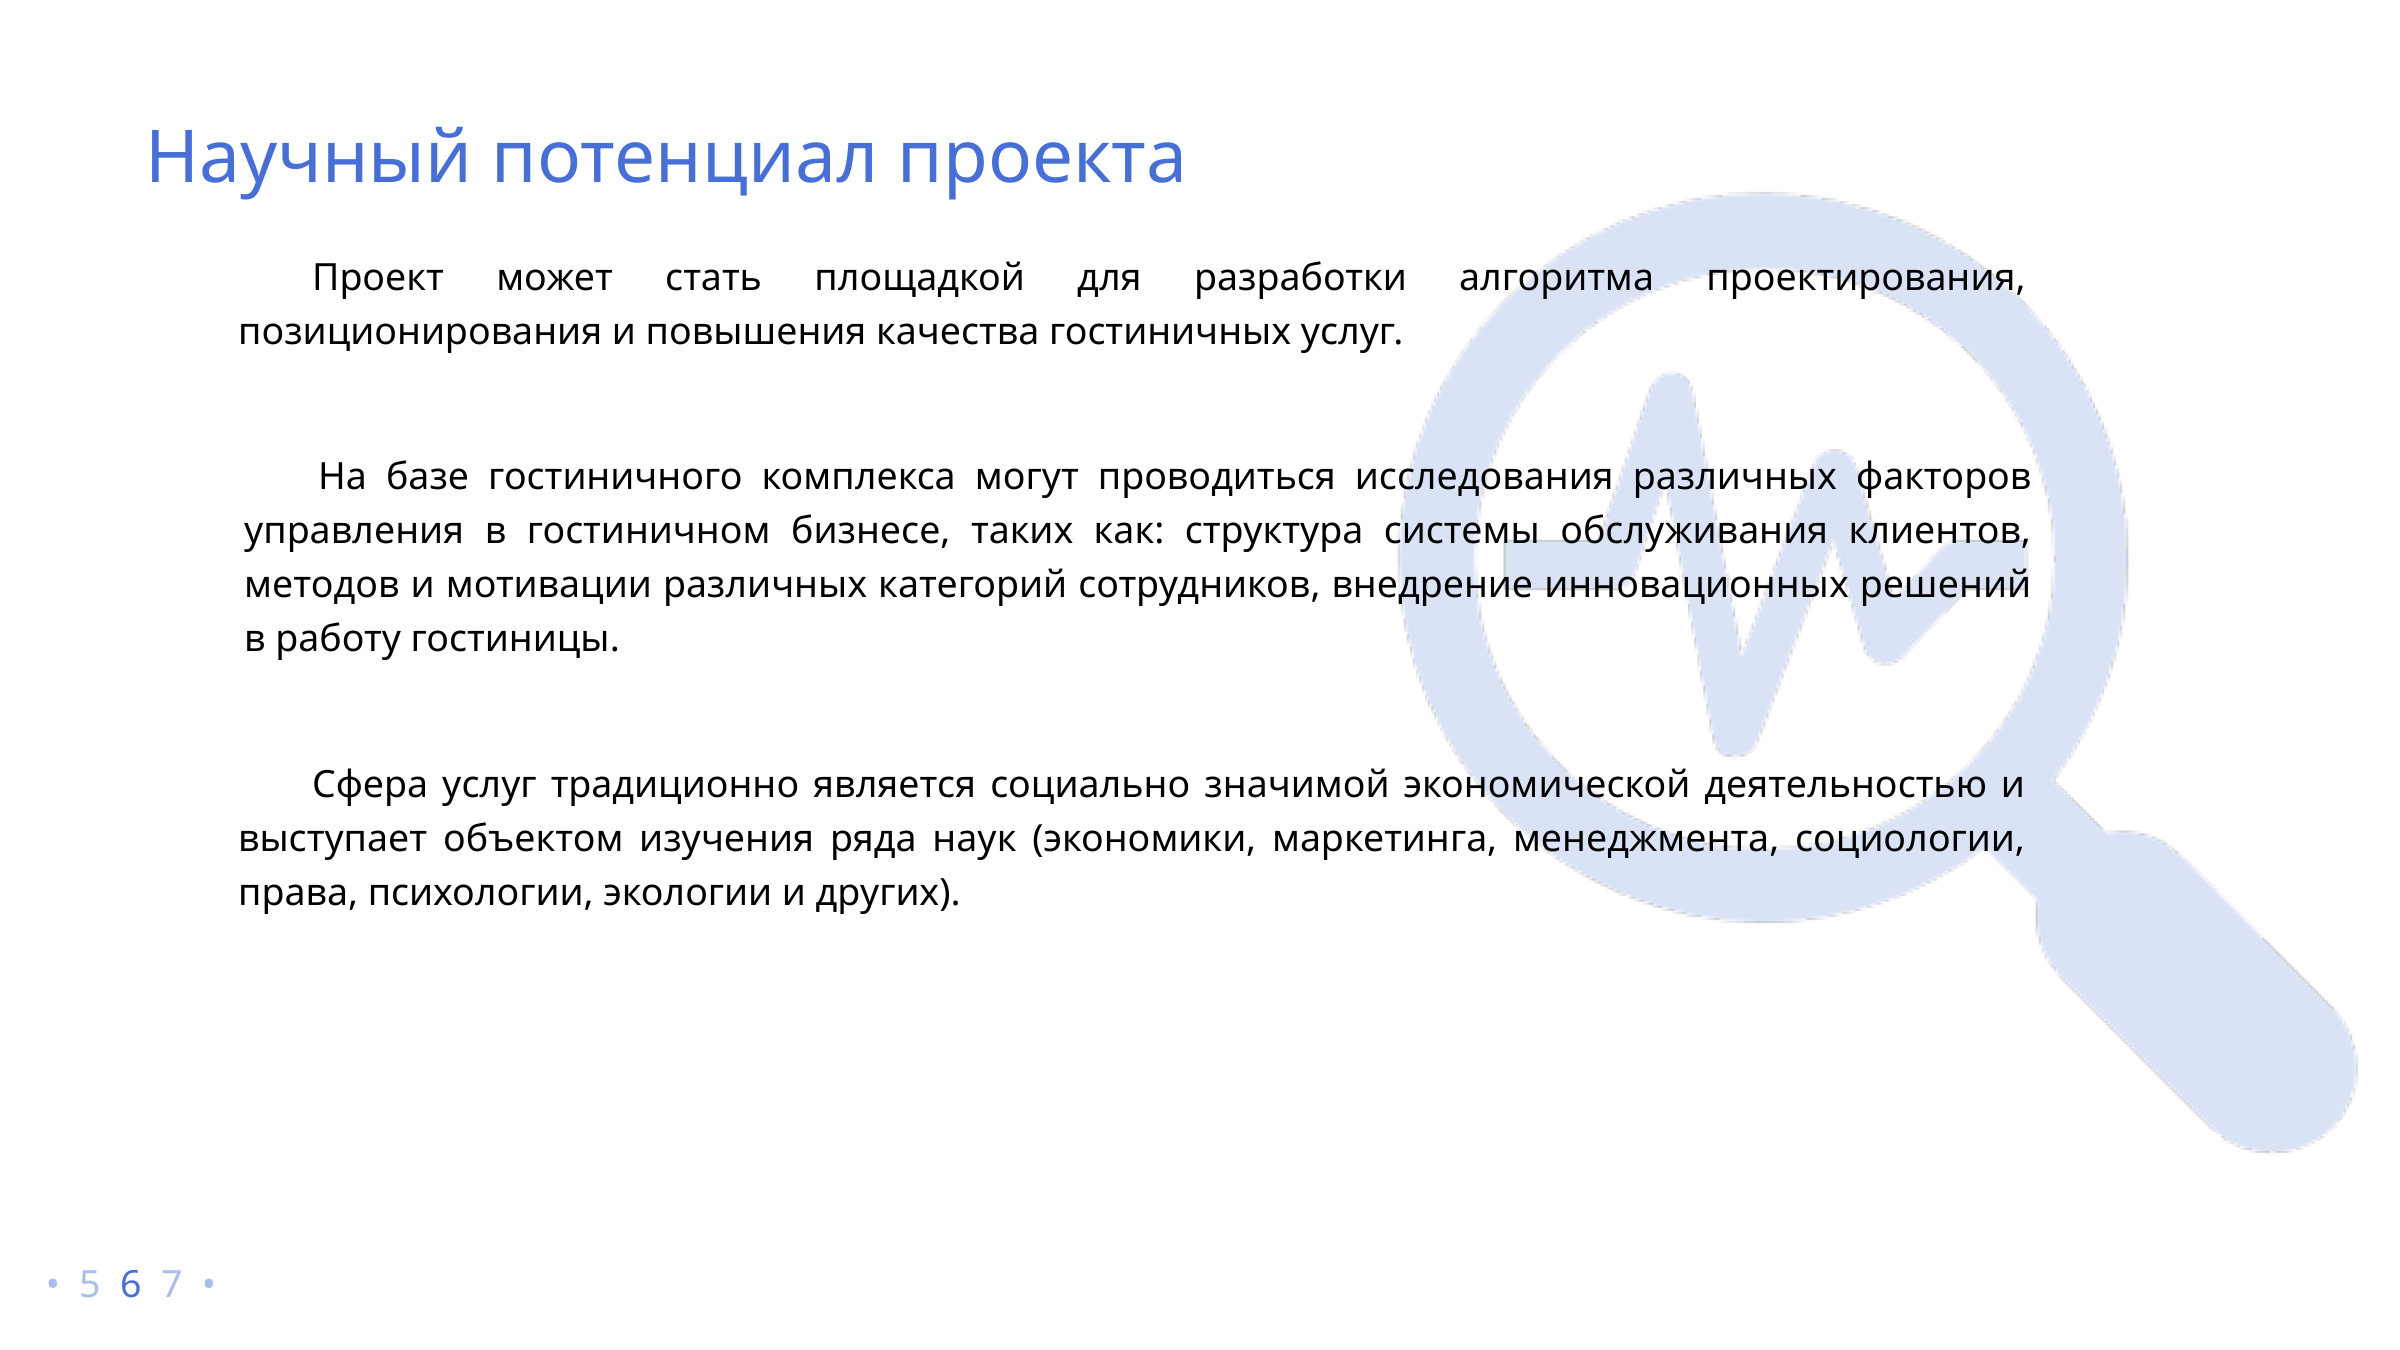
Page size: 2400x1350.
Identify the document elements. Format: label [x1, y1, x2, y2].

text_box [32, 75, 2400, 1313]
